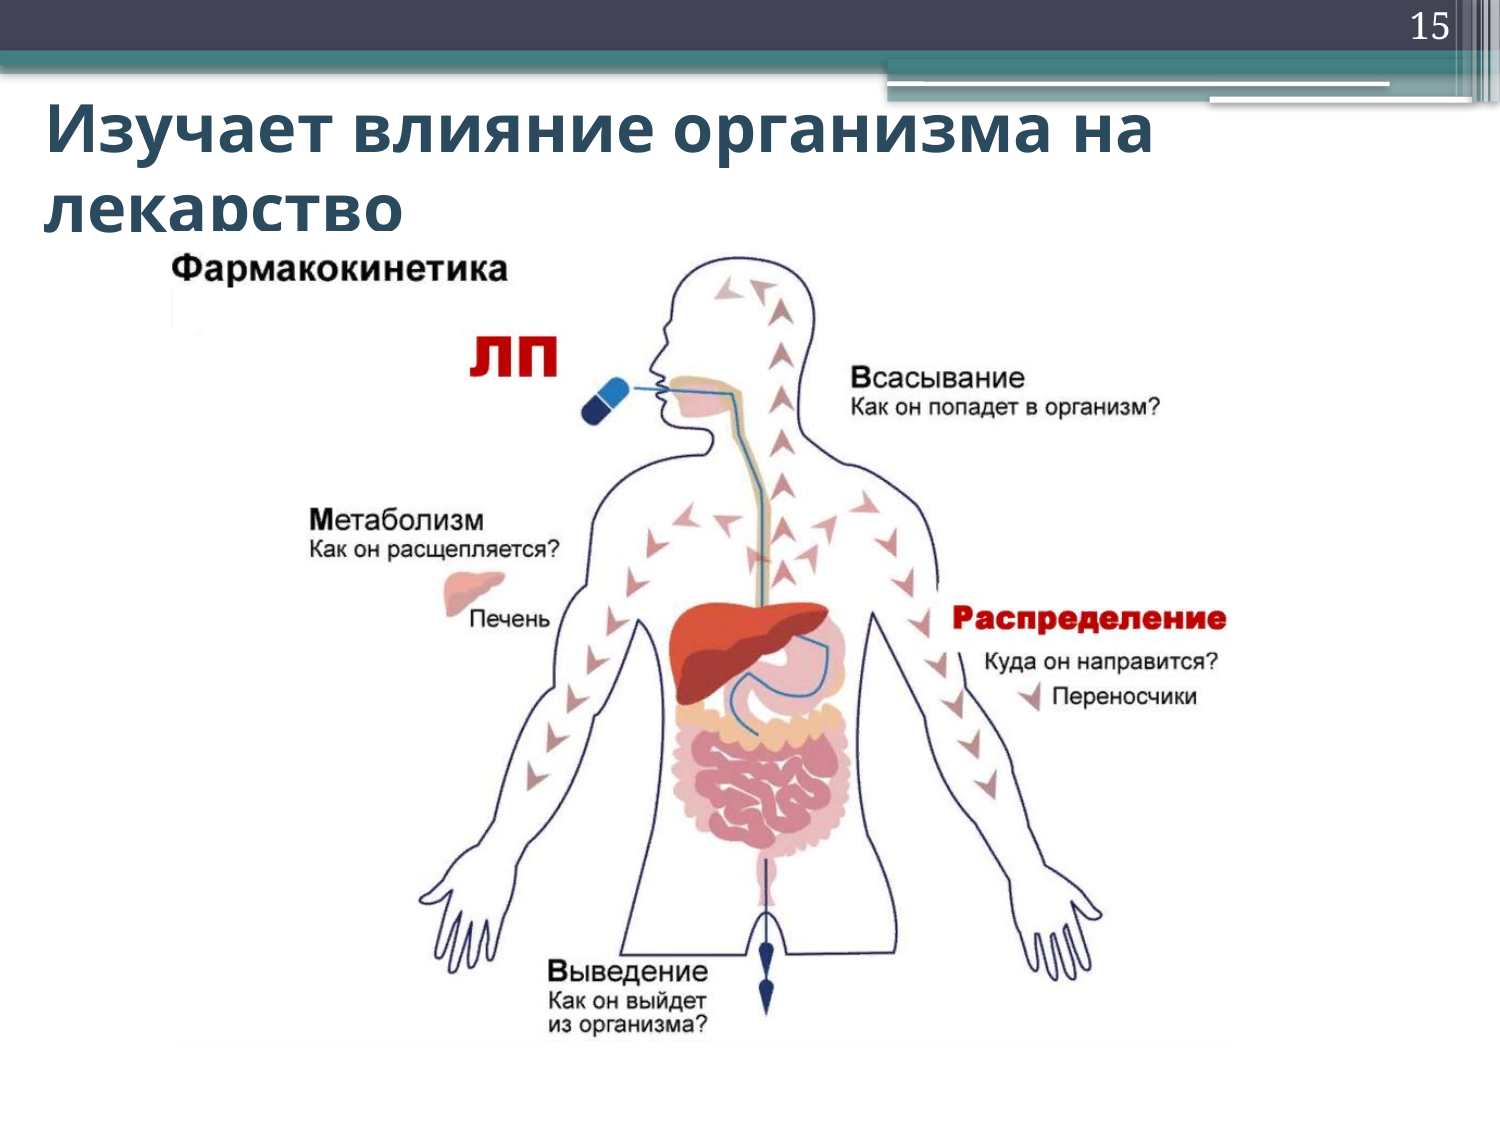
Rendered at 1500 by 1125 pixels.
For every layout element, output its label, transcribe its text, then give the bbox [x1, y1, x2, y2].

title Изучает влияние организма на лекарство [29, 78, 1453, 254]
picture [170, 231, 1235, 1091]
slide_number 15 [1341, 0, 1466, 61]
